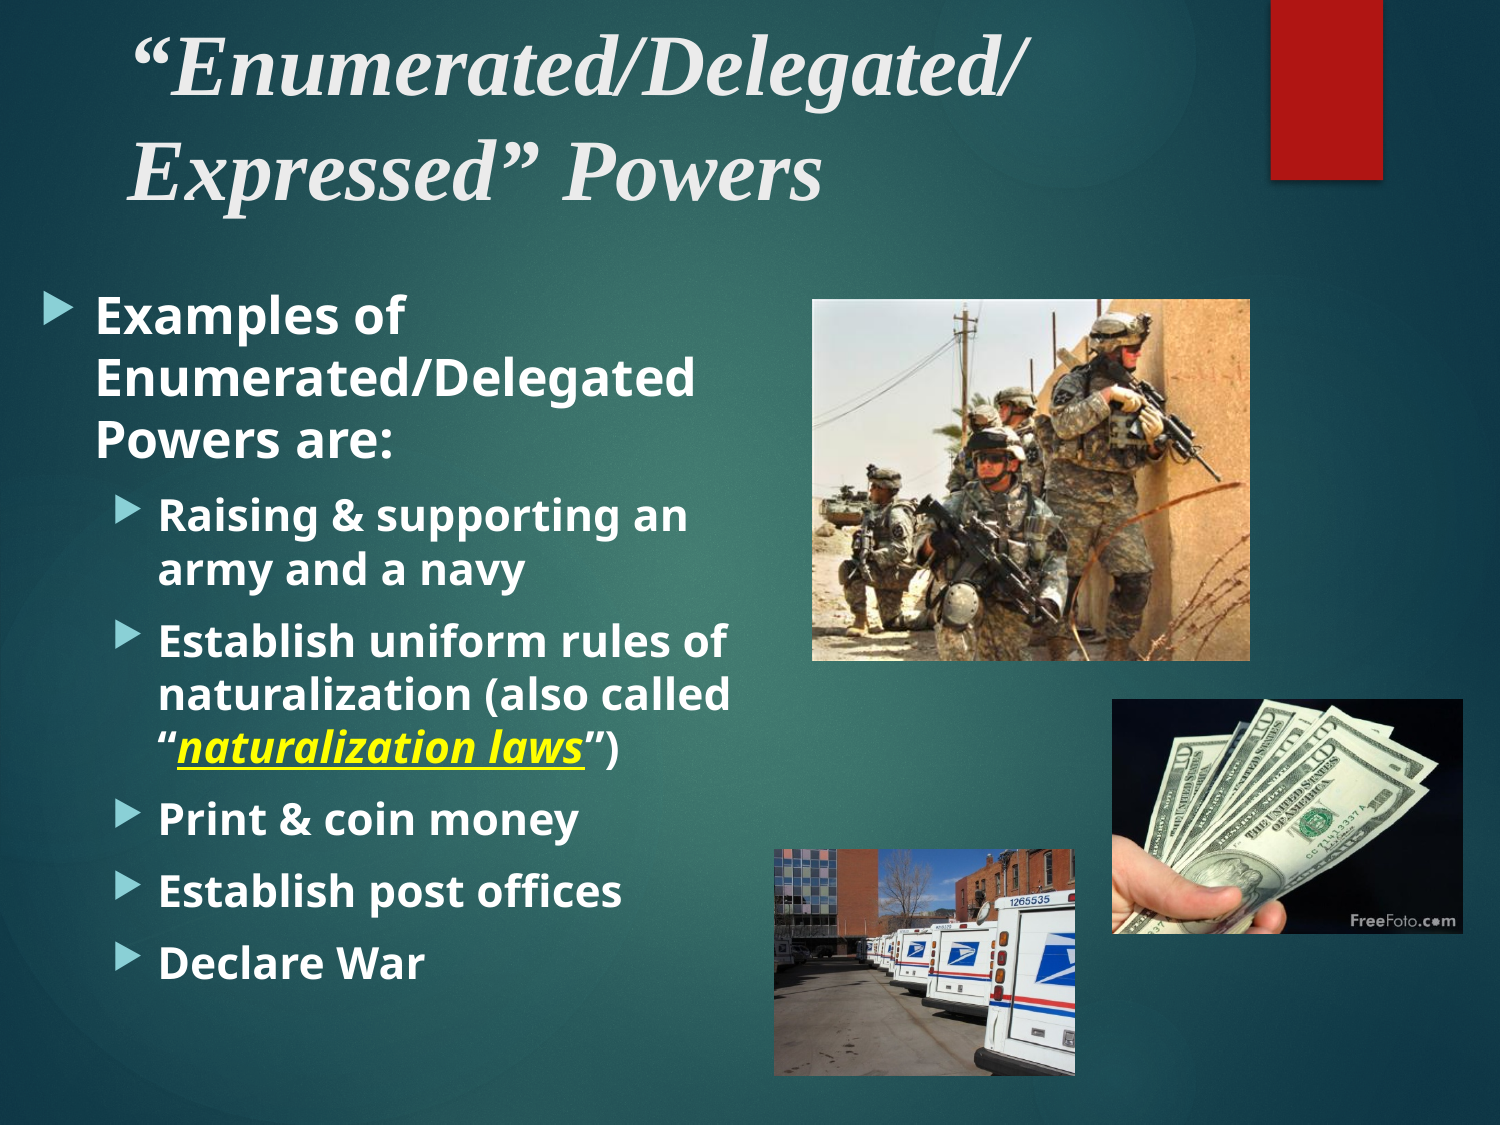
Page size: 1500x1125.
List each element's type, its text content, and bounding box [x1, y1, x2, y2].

picture [774, 849, 1076, 1076]
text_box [812, 299, 1251, 662]
picture [1112, 699, 1463, 934]
list Examples of Enumerated/Delegated Powers are: Raising & supporting an army and a navy Establish uniform rules of naturalization (also called “naturalization laws”) Print & coin money Establish post offices Declare War [24, 275, 775, 1000]
title “Enumerated/Delegated/ Expressed” Powers [112, 0, 1388, 236]
